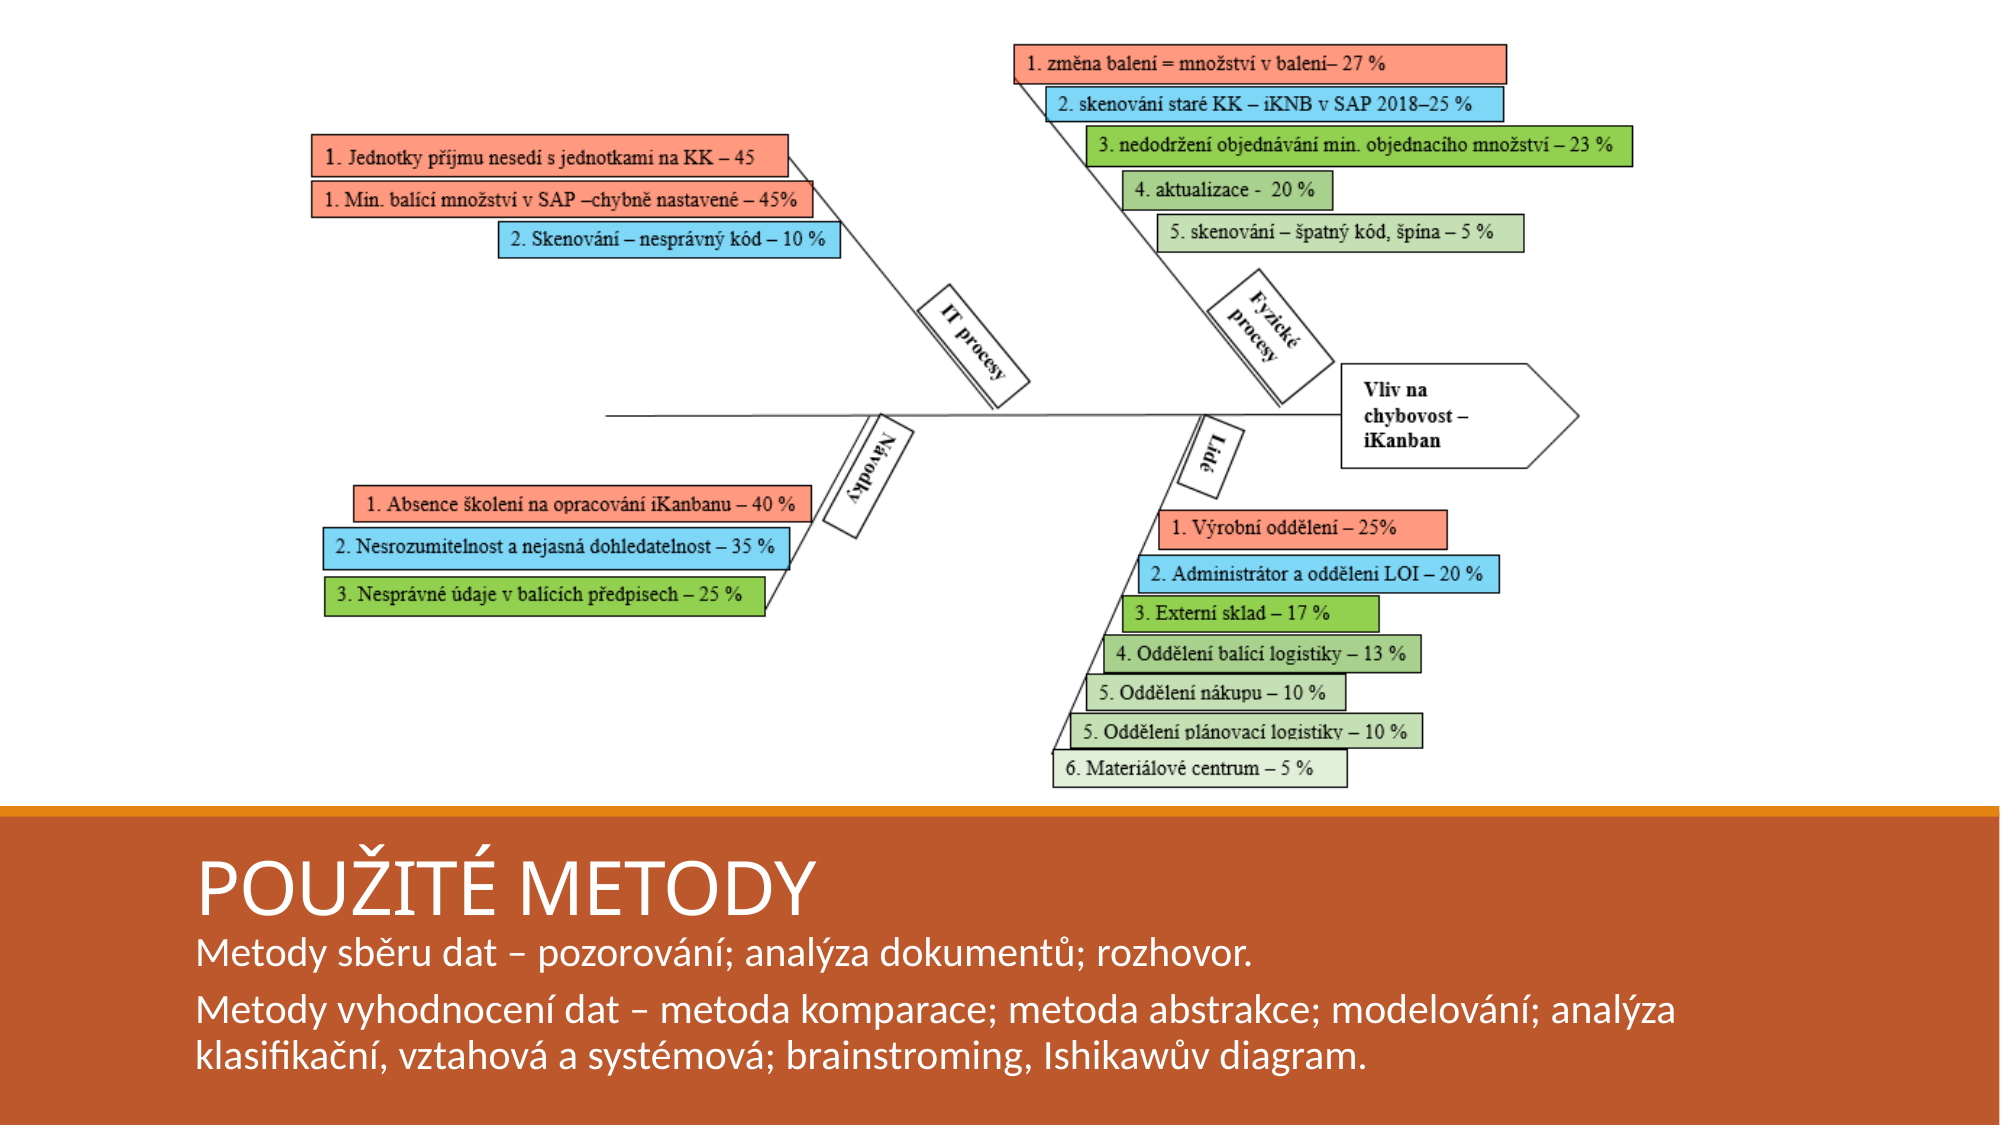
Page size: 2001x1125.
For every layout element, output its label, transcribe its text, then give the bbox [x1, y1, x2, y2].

picture [303, 37, 1649, 794]
list Metody sběru dat – pozorování; analýza dokumentů; rozhovor. Metody vyhodnocení dat – metoda komparace; metoda abstrakce; modelování; analýza klasifikační, vztahová a systémová; brainstroming, Ishikawův diagram. [180, 930, 1839, 1094]
title POUŽITÉ METODY [180, 832, 1839, 930]
